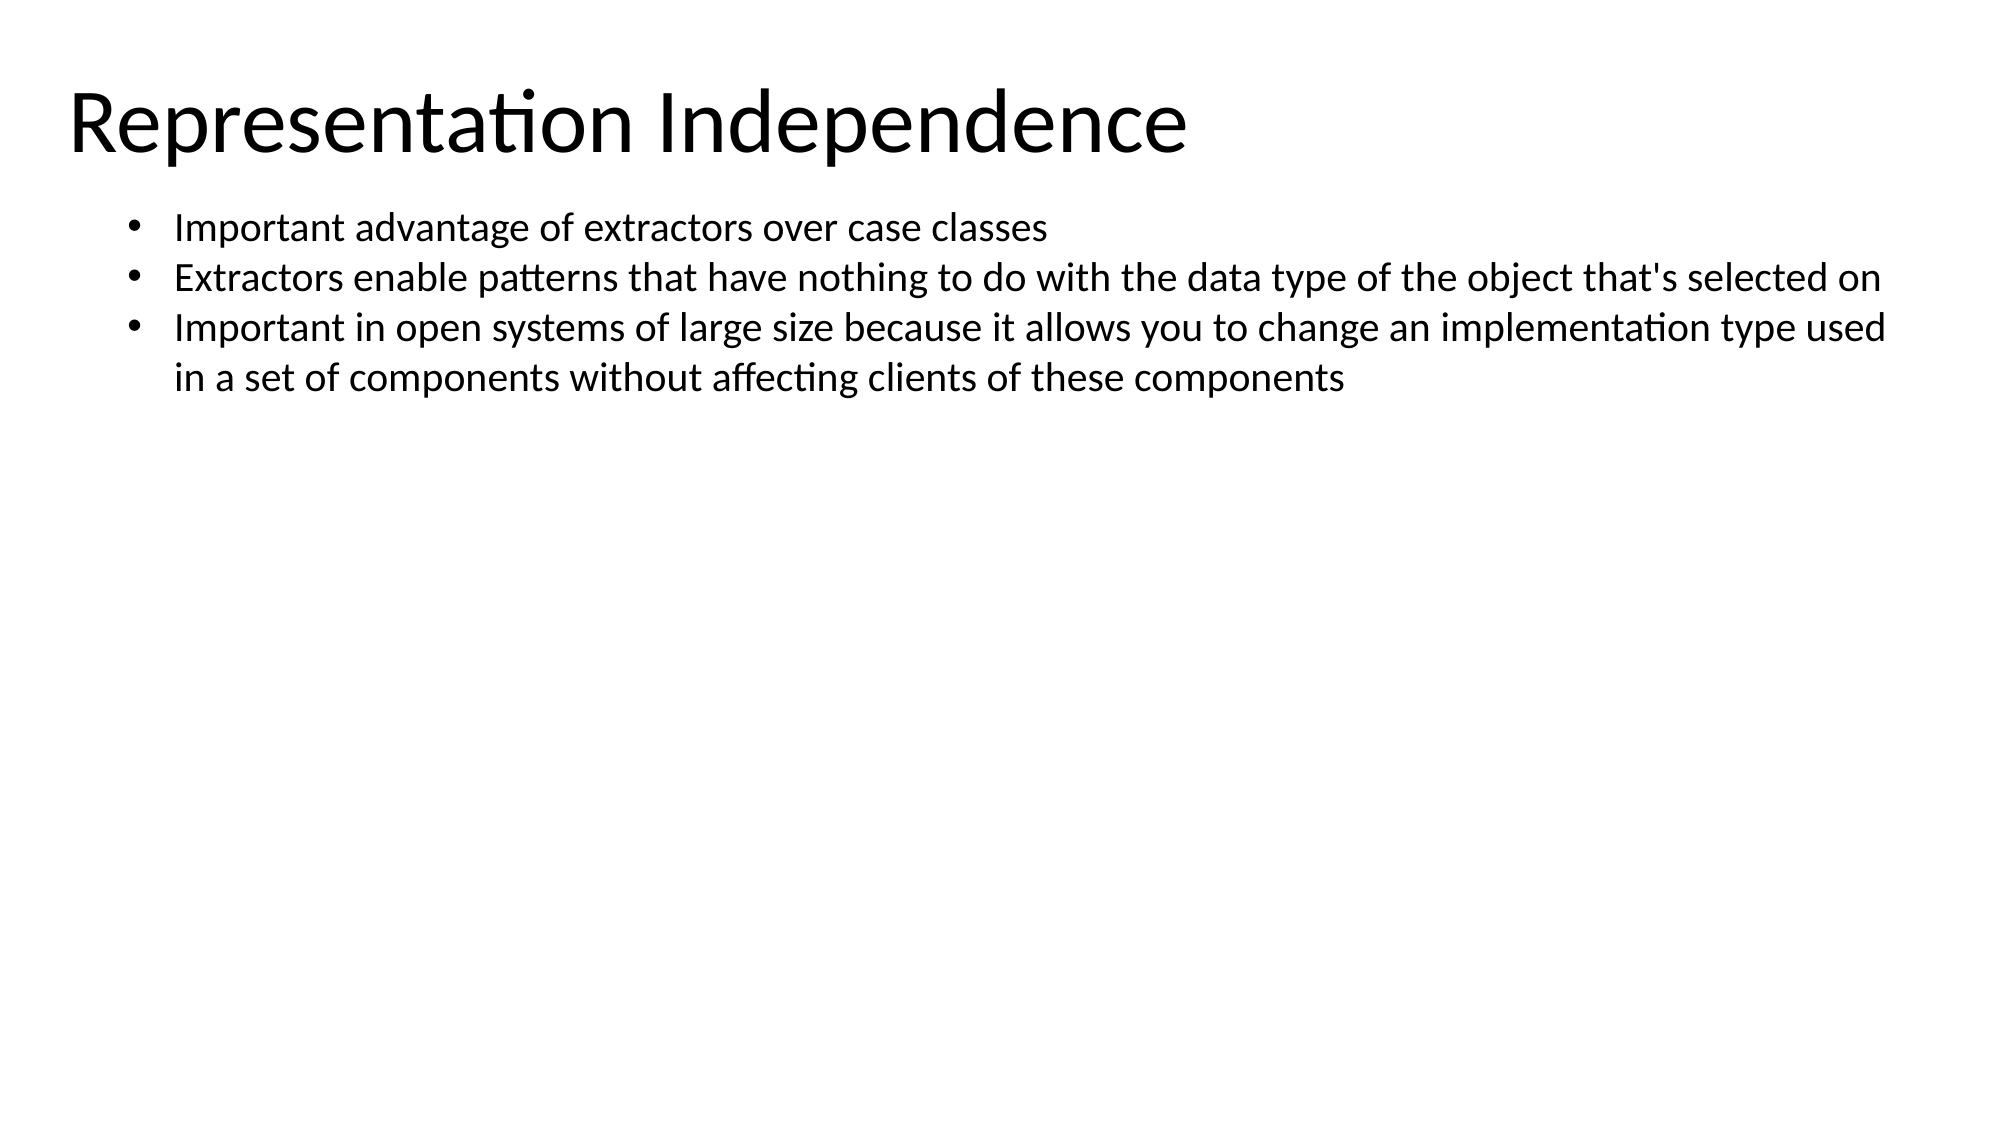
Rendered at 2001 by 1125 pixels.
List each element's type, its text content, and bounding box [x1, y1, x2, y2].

text_box Important advantage of extractors over case classes Extractors enable patterns that have nothing to do with the data type of the object that's selected on Important in open systems of large size because it allows you to change an implementation type used in a set of components without affecting clients of these components [112, 192, 1924, 458]
text_box Representation Independence [53, 53, 1237, 179]
